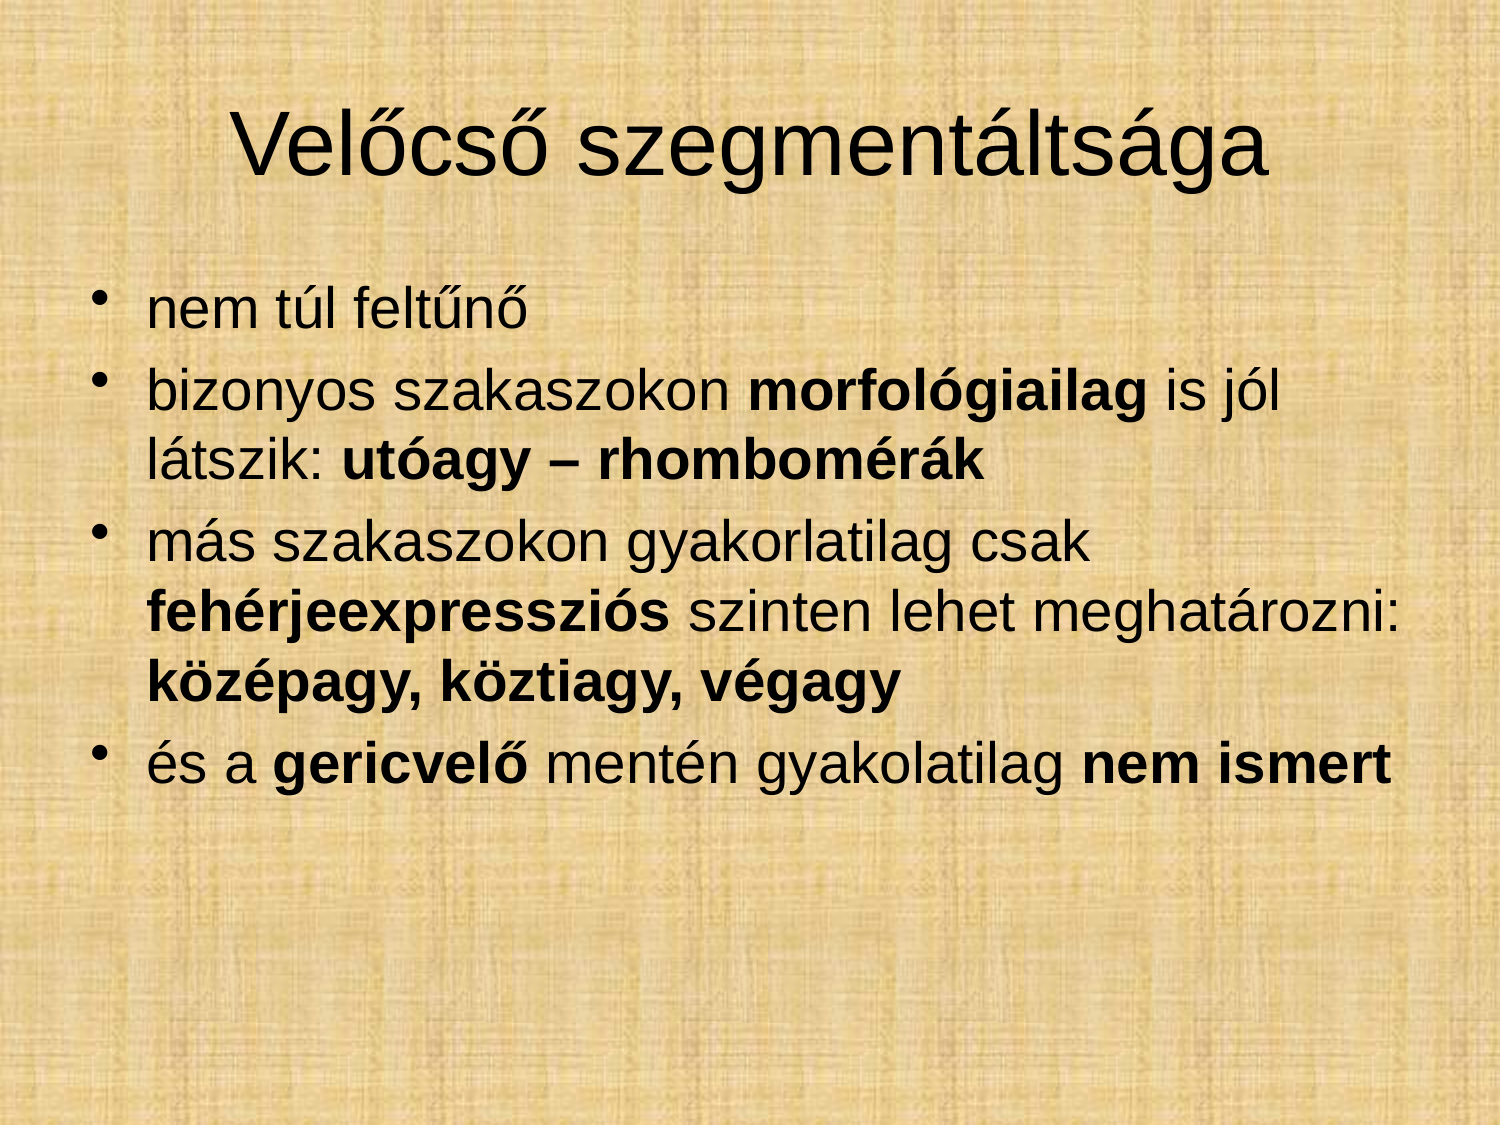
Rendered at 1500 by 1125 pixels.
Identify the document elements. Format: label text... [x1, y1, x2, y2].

picture [0, 0, 1500, 1125]
list nem túl feltűnő bizonyos szakaszokon morfológiailag is jól látszik: utóagy – rhombomérák más szakaszokon gyakorlatilag csak fehérjeexpressziós szinten lehet meghatározni: középagy, köztiagy, végagy és a gericvelő mentén gyakolatilag nem ismert [74, 262, 1426, 1006]
title Velőcső szegmentáltsága [74, 44, 1426, 233]
